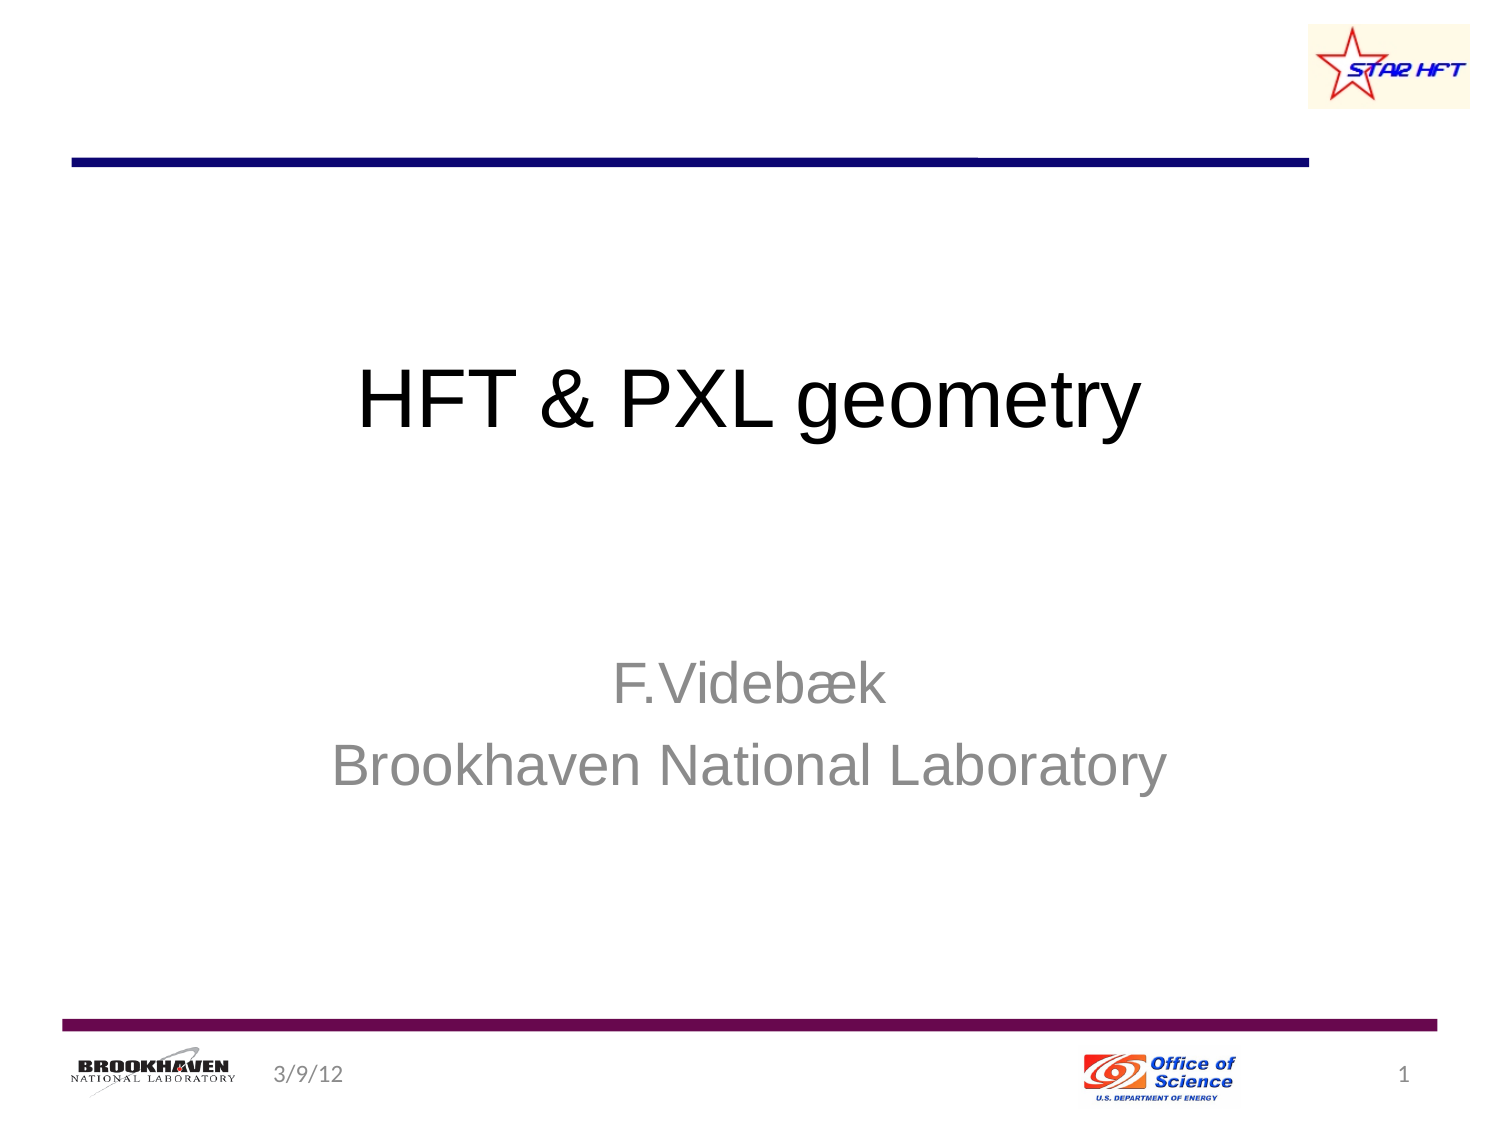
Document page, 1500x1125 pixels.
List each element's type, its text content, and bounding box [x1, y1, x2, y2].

title HFT & PXL geometry [112, 273, 1388, 515]
subtitle F.Videbæk Brookhaven National Laboratory [225, 637, 1275, 925]
picture [71, 1044, 235, 1100]
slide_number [258, 1042, 425, 1103]
slide_number 1 [1264, 1042, 1425, 1103]
picture [1308, 24, 1470, 109]
picture [1078, 1045, 1241, 1109]
